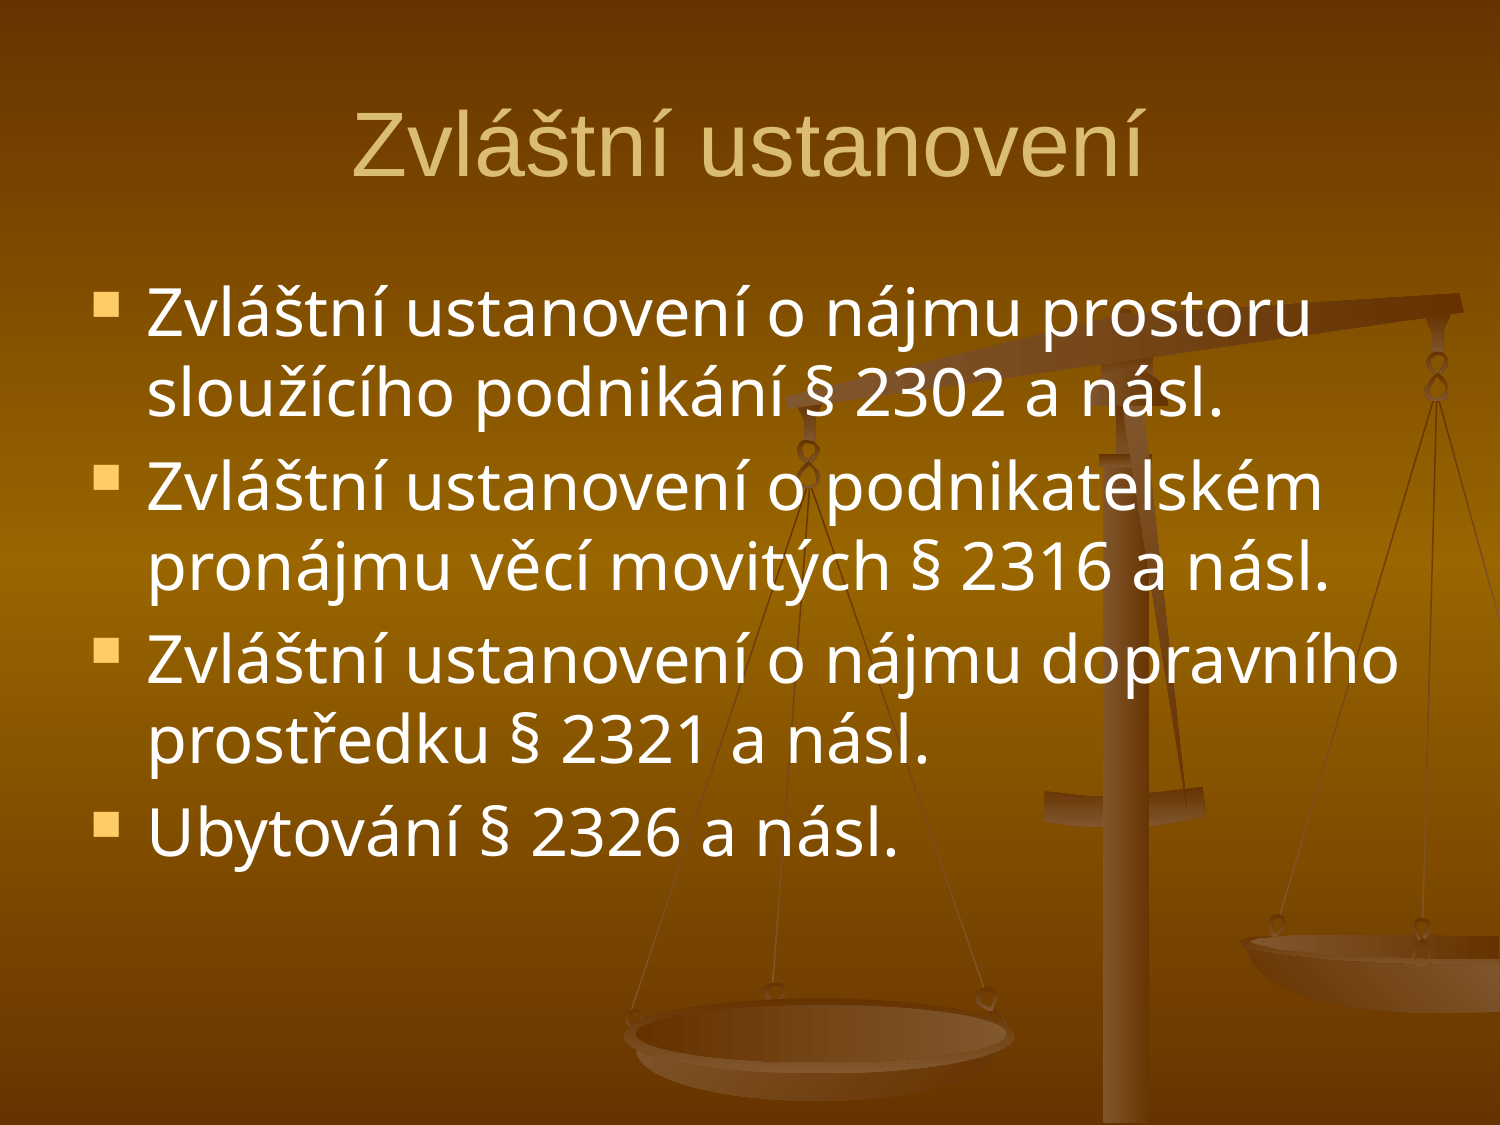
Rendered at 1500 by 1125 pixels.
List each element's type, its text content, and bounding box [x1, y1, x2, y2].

title Zvláštní ustanovení [74, 45, 1426, 234]
list Zvláštní ustanovení o nájmu prostoru sloužícího podnikání § 2302 a násl. Zvláštní ustanovení o podnikatelském pronájmu věcí movitých § 2316 a násl. Zvláštní ustanovení o nájmu dopravního prostředku § 2321 a násl. Ubytování § 2326 a násl. [74, 262, 1426, 1006]
